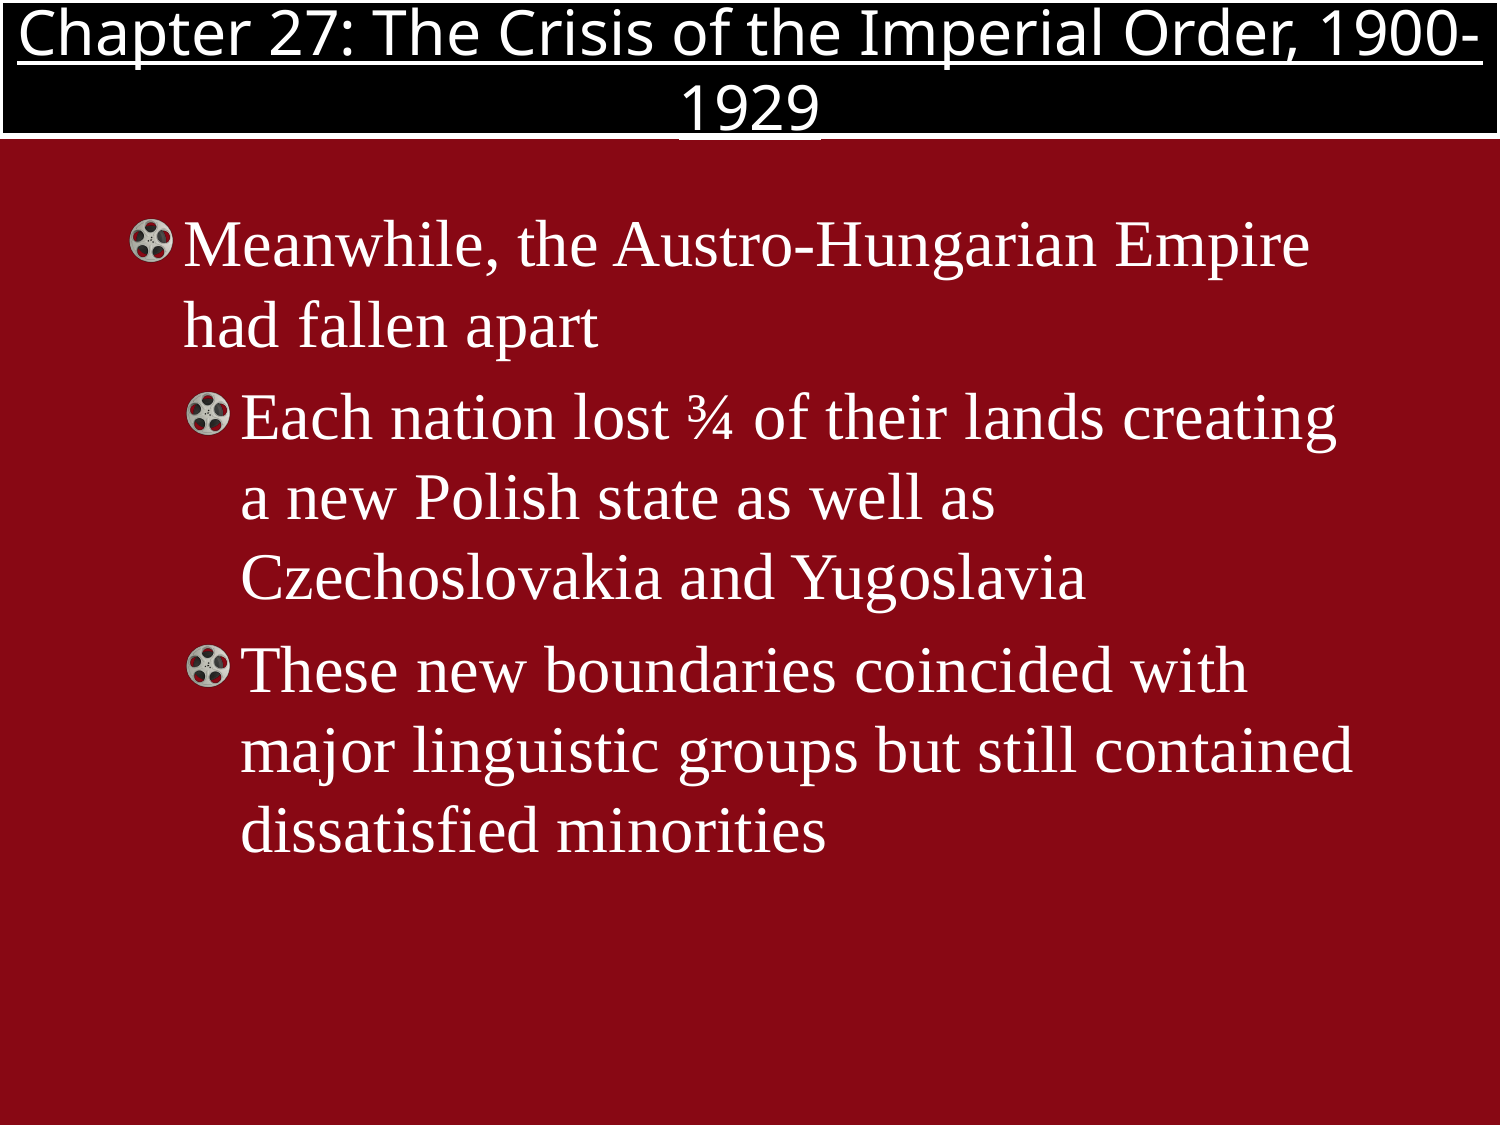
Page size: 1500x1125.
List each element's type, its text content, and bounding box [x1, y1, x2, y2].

picture [184, 389, 232, 437]
title Chapter 27: The Crisis of the Imperial Order, 1900-1929 [0, 0, 1500, 139]
list Meanwhile, the Austro-Hungarian Empire had fallen apart Each nation lost ¾ of their lands creating a new Polish state as well as Czechoslovakia and Yugoslavia These new boundaries coincided with major linguistic groups but still contained dissatisfied minorities [112, 192, 1388, 1076]
picture [127, 216, 175, 264]
picture [184, 642, 232, 689]
